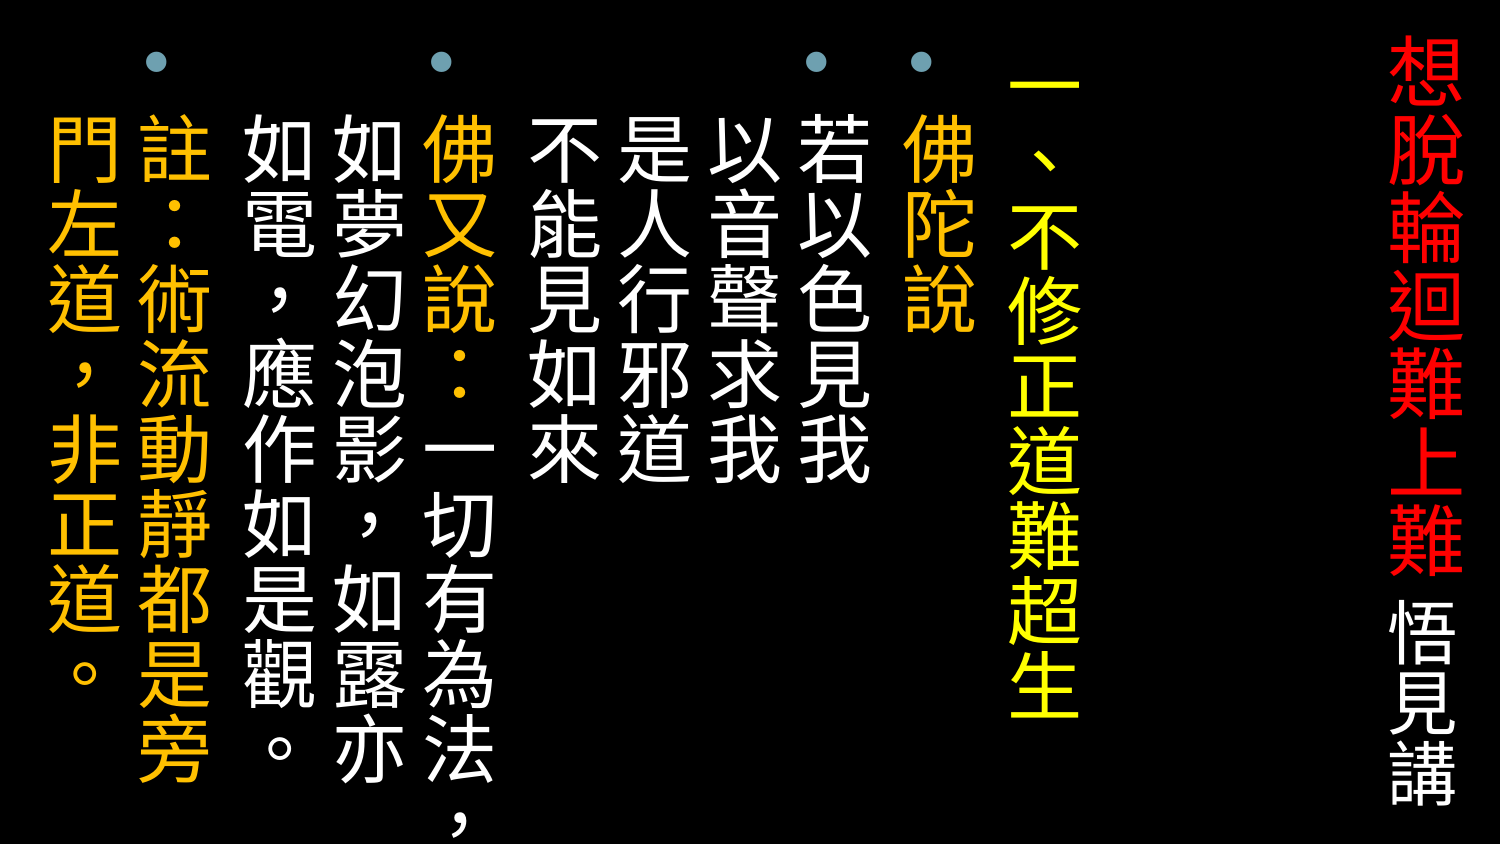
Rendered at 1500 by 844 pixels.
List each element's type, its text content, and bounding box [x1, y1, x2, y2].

title 想脫輪迴難上難 悟見講 [1364, 21, 1483, 820]
list 一、不修正道難超生 佛陀說 若以色見我 以音聲求我 是人行邪道 不能見如來 佛又說：一切有為法，如夢幻泡影，如露亦如電，應作如是觀。 註：術流動靜都是旁門左道，非正道。 [29, 27, 1365, 820]
